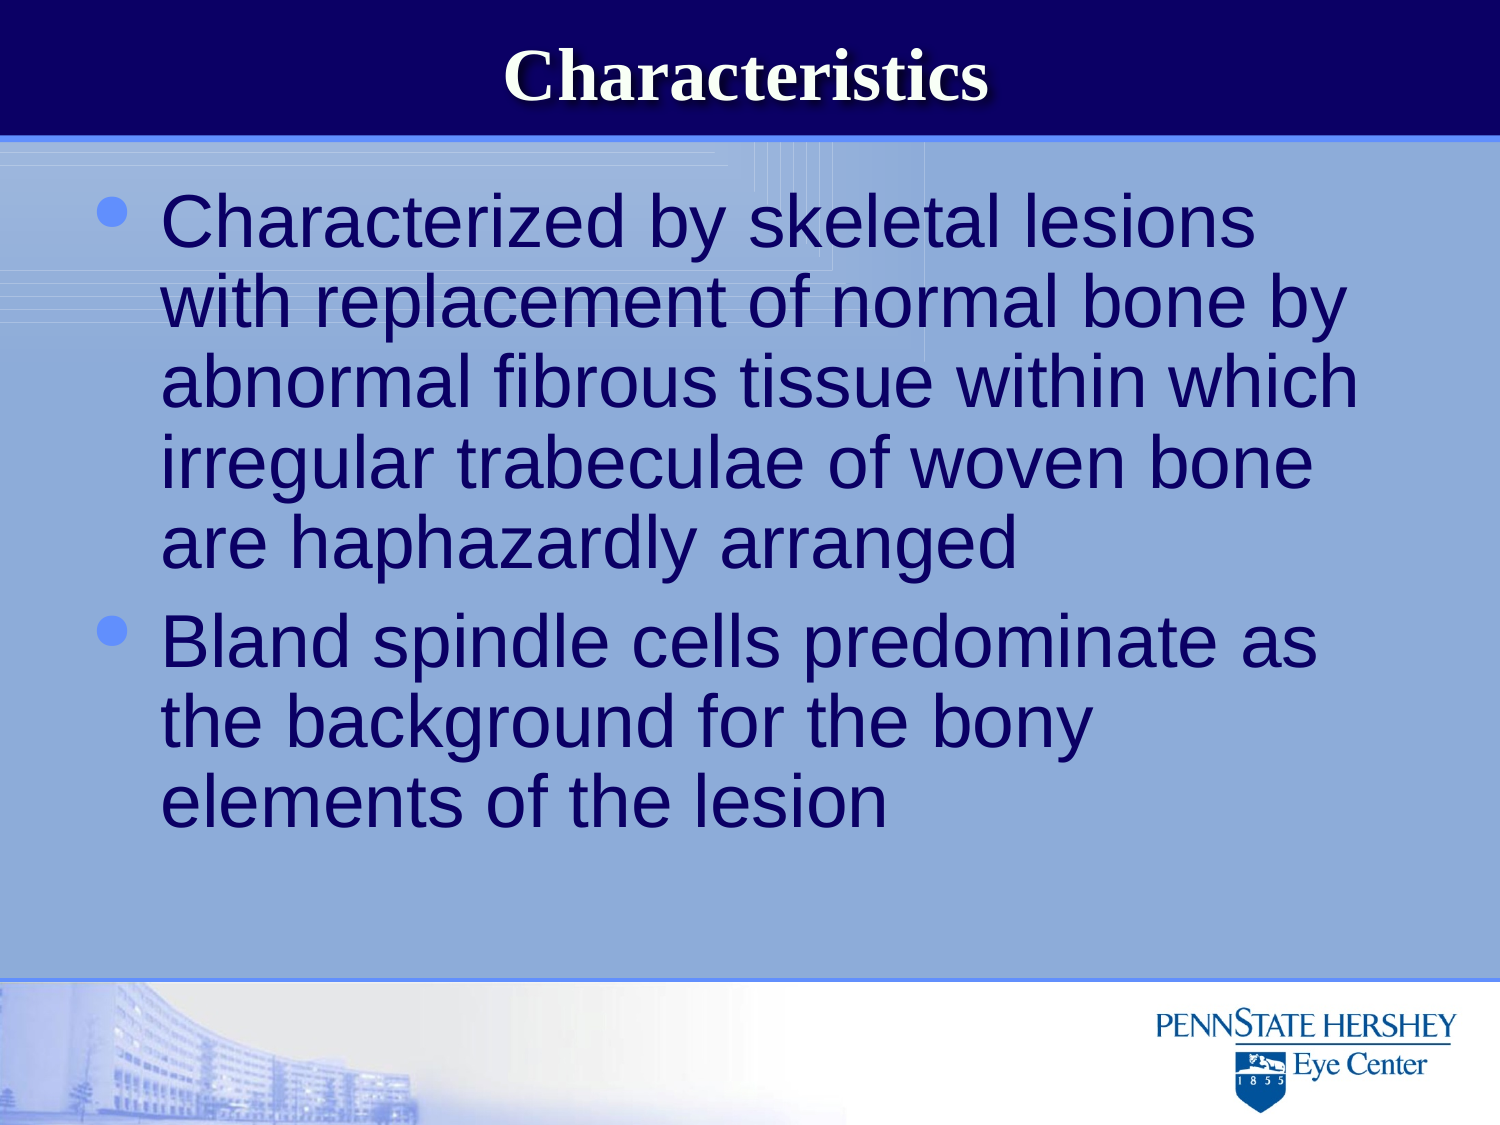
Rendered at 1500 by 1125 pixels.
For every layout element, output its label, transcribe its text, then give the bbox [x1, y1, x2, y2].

title Characteristics [81, 11, 1412, 147]
list Characterized by skeletal lesions with replacement of normal bone by abnormal fibrous tissue within which irregular trabeculae of woven bone are haphazardly arranged Bland spindle cells predominate as the background for the bony elements of the lesion [79, 176, 1412, 959]
picture [0, 982, 1500, 1125]
